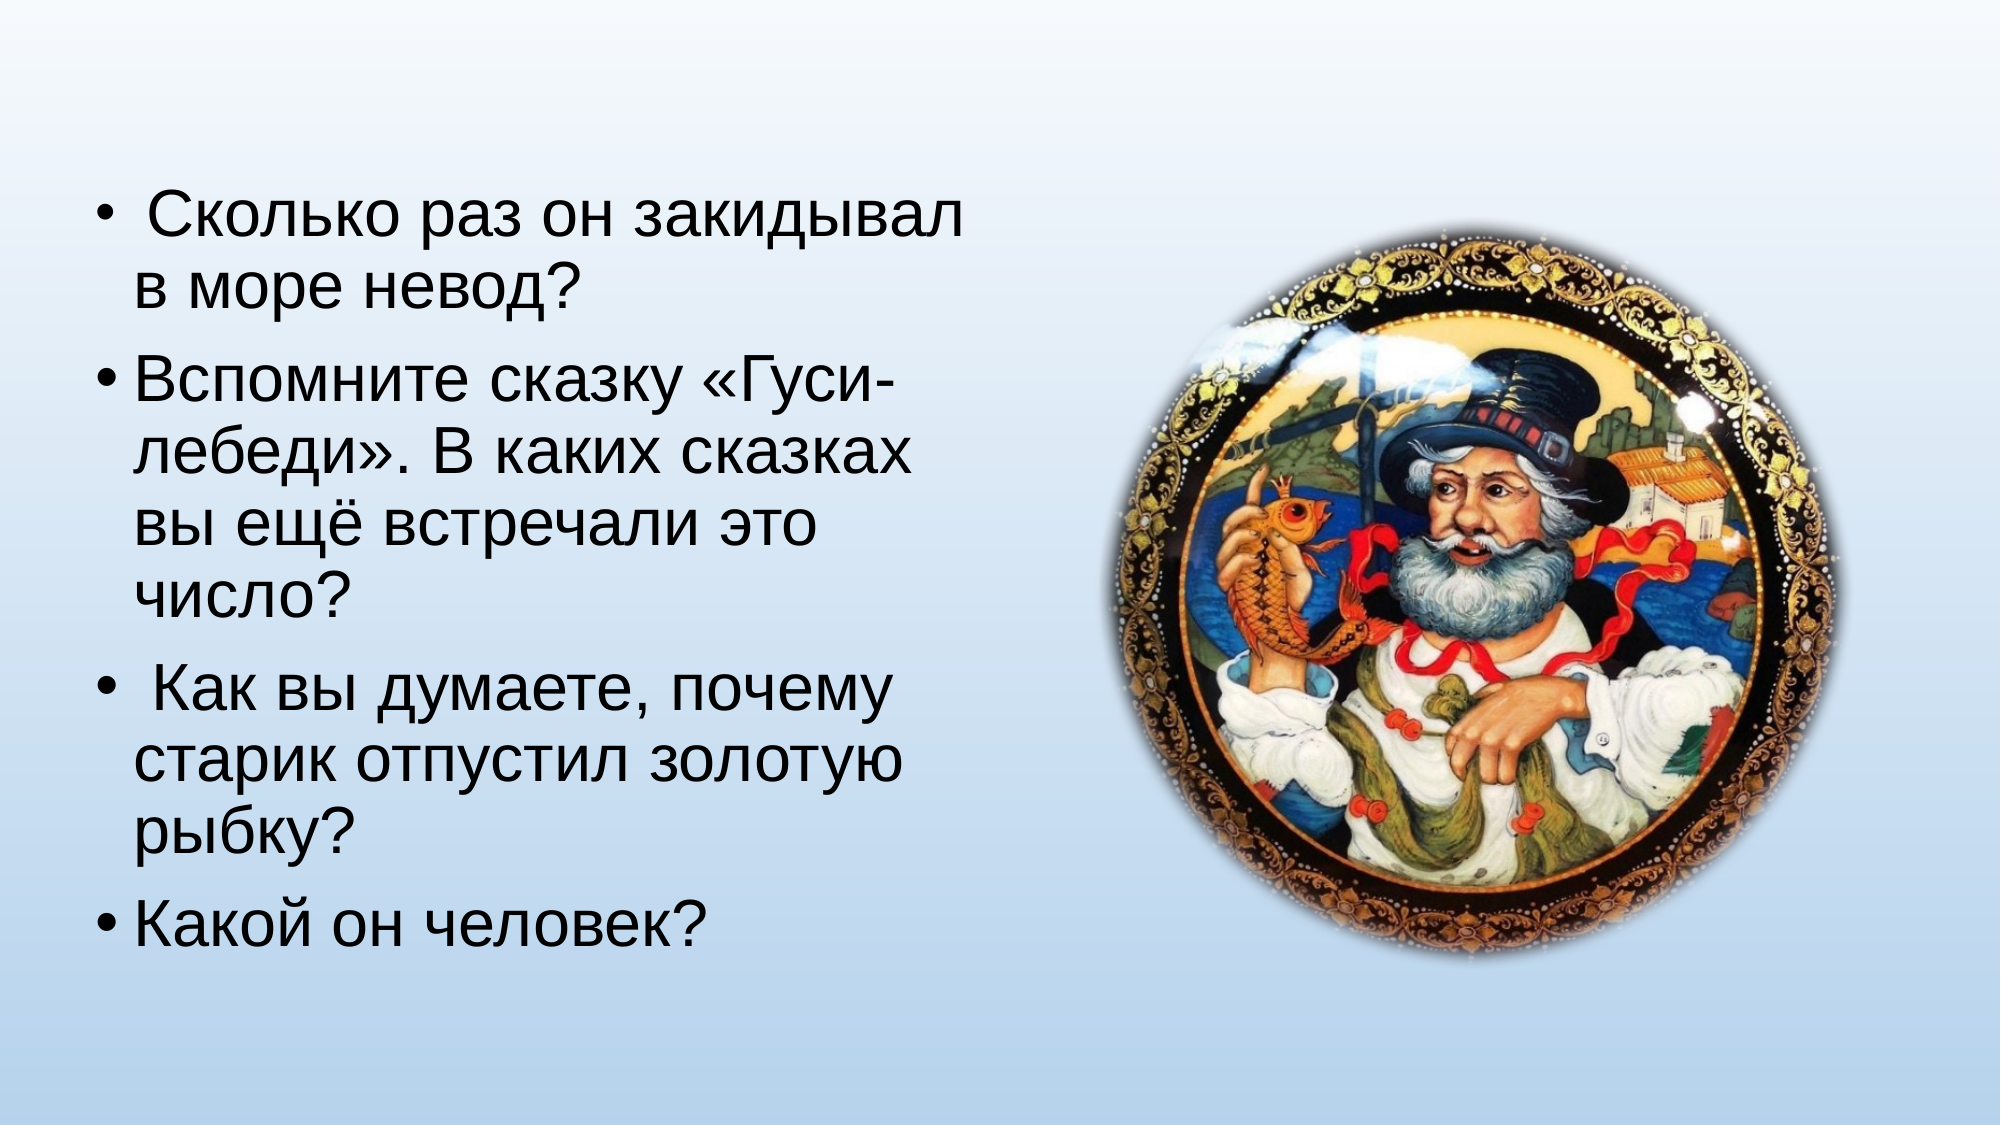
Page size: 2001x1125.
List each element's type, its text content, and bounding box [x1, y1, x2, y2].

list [1093, 214, 1856, 971]
list Сколько раз он закидывал в море невод? Вспомните сказку «Гуси-лебеди». В каких сказках вы ещё встречали это число? Как вы думаете, почему старик отпустил золотую рыбку? Какой он человек? [80, 171, 988, 1014]
